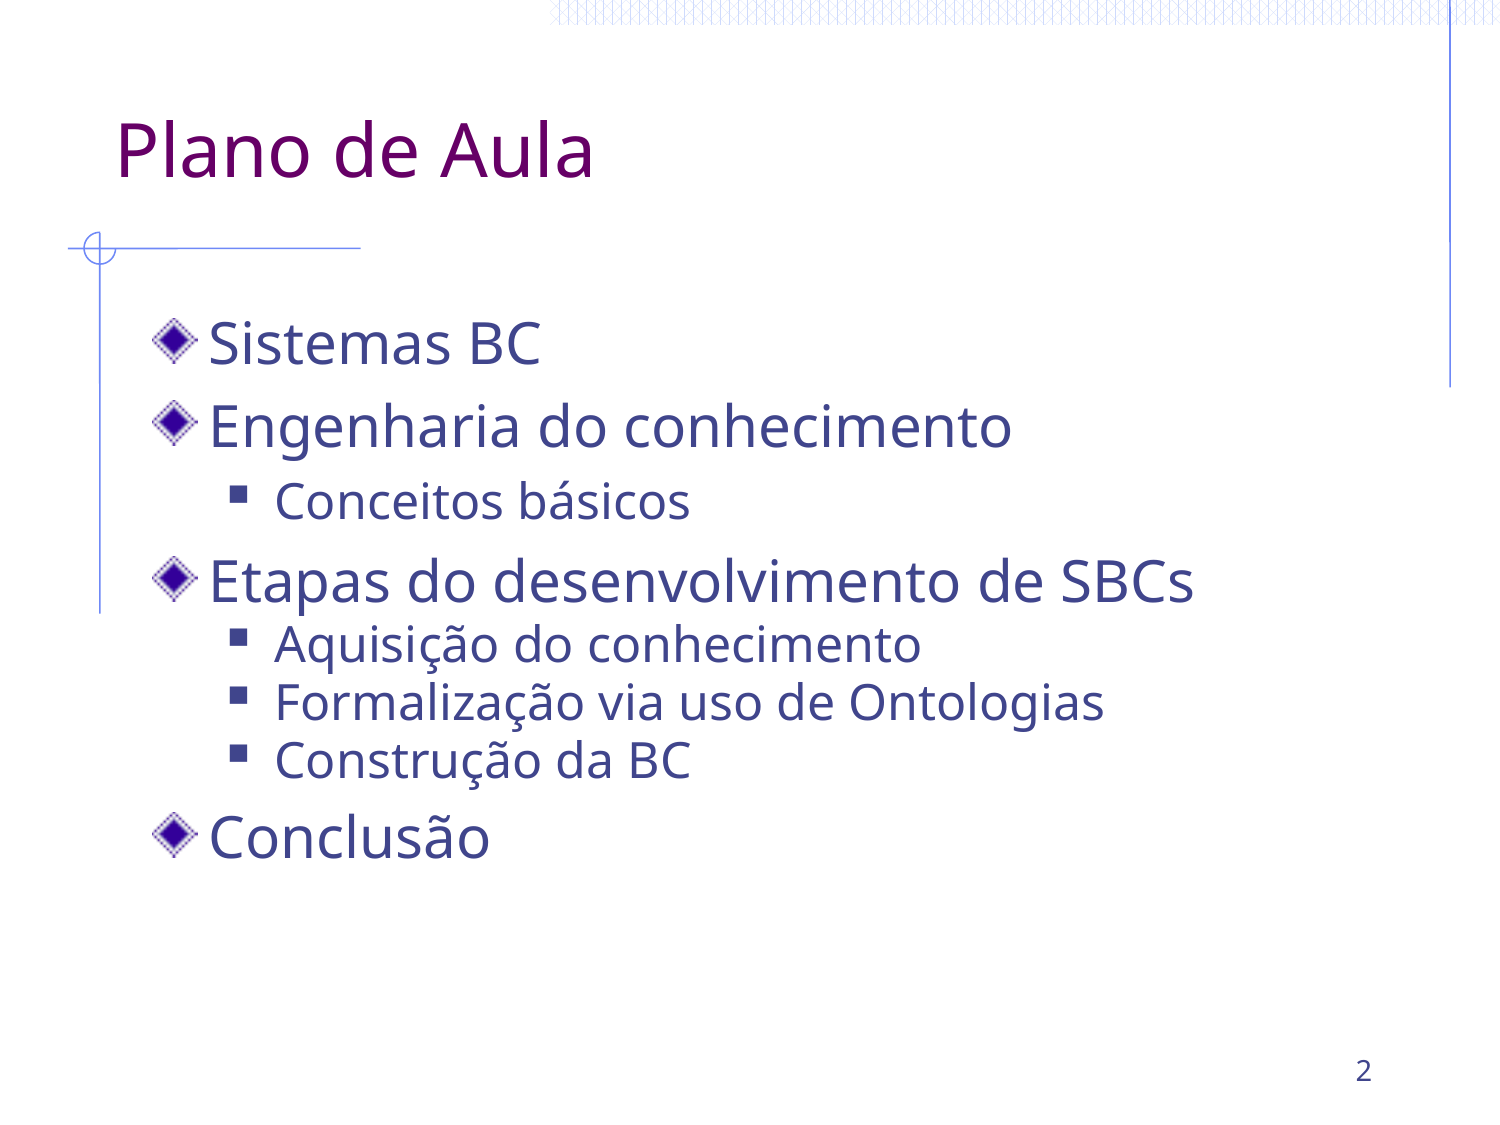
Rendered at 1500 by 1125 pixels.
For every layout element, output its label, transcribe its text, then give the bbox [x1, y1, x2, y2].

picture [152, 318, 198, 364]
slide_number 2 [1074, 1024, 1388, 1101]
title Plano de Aula [99, 12, 1376, 201]
picture [152, 812, 198, 858]
picture [152, 400, 198, 446]
picture [152, 556, 198, 602]
list Sistemas BC Engenharia do conhecimento Conceitos básicos Etapas do desenvolvimento de SBCs Aquisição do conhecimento Formalização via uso de Ontologias Construção da BC Conclusão [137, 312, 1413, 988]
